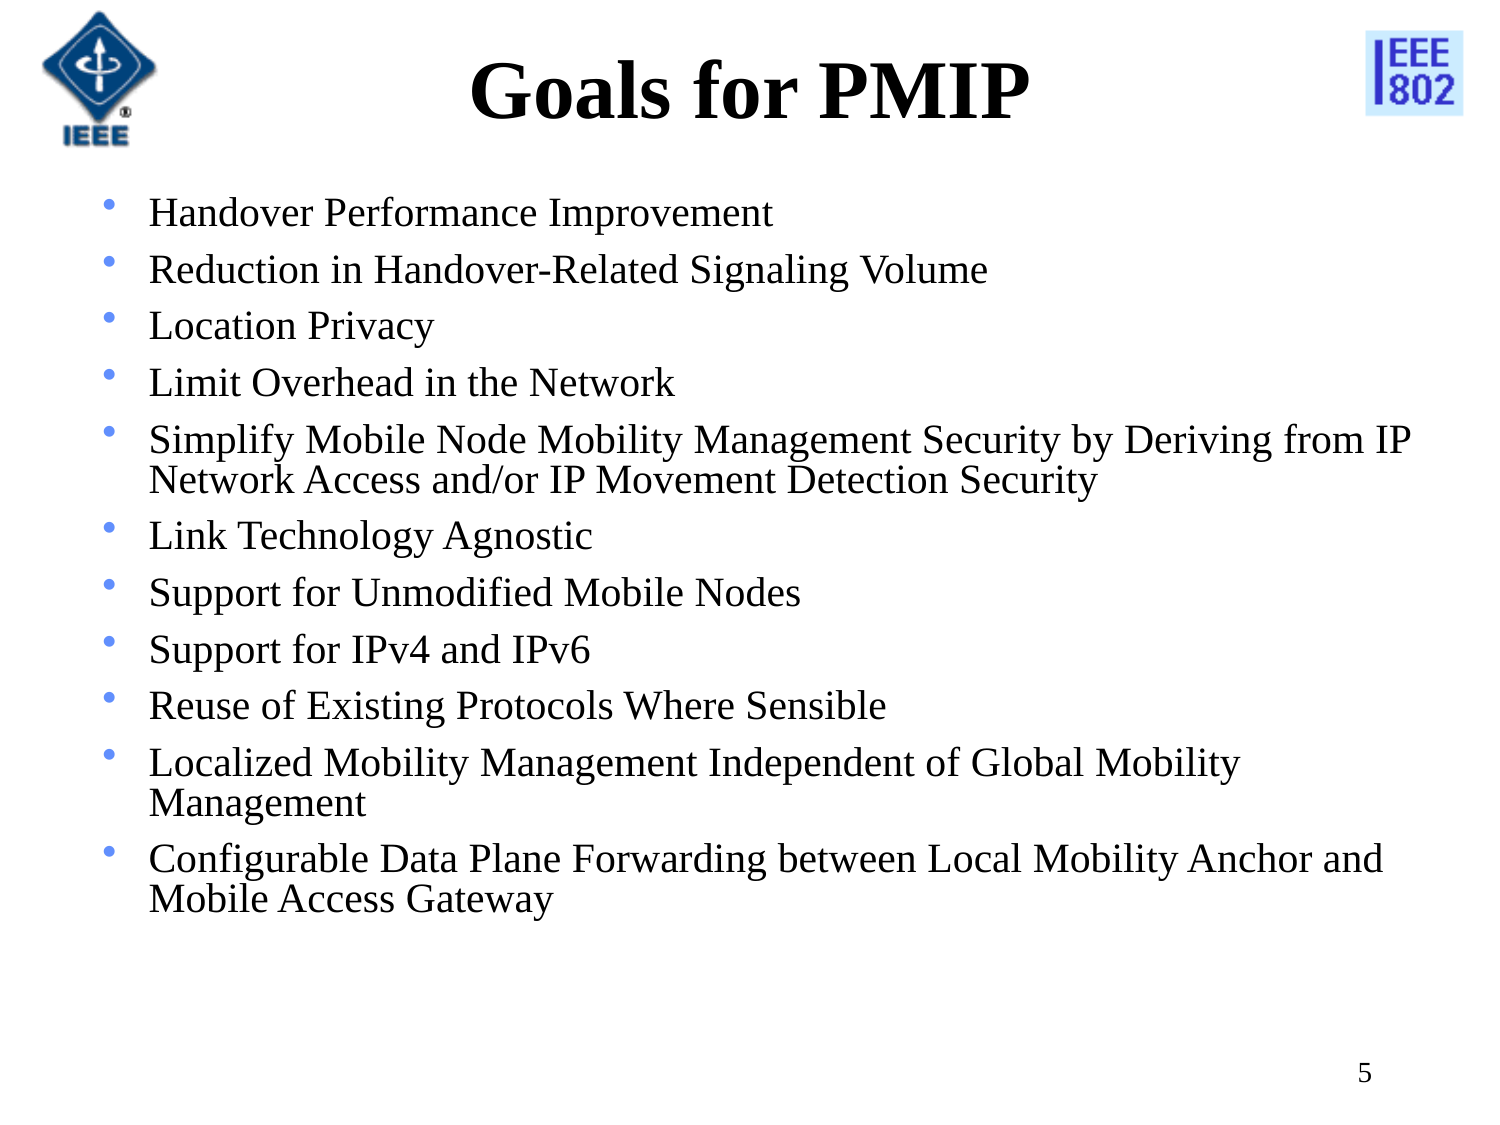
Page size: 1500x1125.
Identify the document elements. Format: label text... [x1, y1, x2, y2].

picture [1351, 12, 1475, 141]
title Goals for PMIP [163, 44, 1337, 138]
list Handover Performance Improvement Reduction in Handover-Related Signaling Volume Location Privacy Limit Overhead in the Network Simplify Mobile Node Mobility Management Security by Deriving from IP Network Access and/or IP Movement Detection Security Link Technology Agnostic Support for Unmodified Mobile Nodes Support for IPv4 and IPv6 Reuse of Existing Protocols Where Sensible Localized Mobility Management Independent of Global Mobility Management Configurable Data Plane Forwarding between Local Mobility Anchor and Mobile Access Gateway [86, 186, 1438, 1026]
picture [37, 9, 162, 150]
slide_number 5 [1274, 1049, 1388, 1113]
